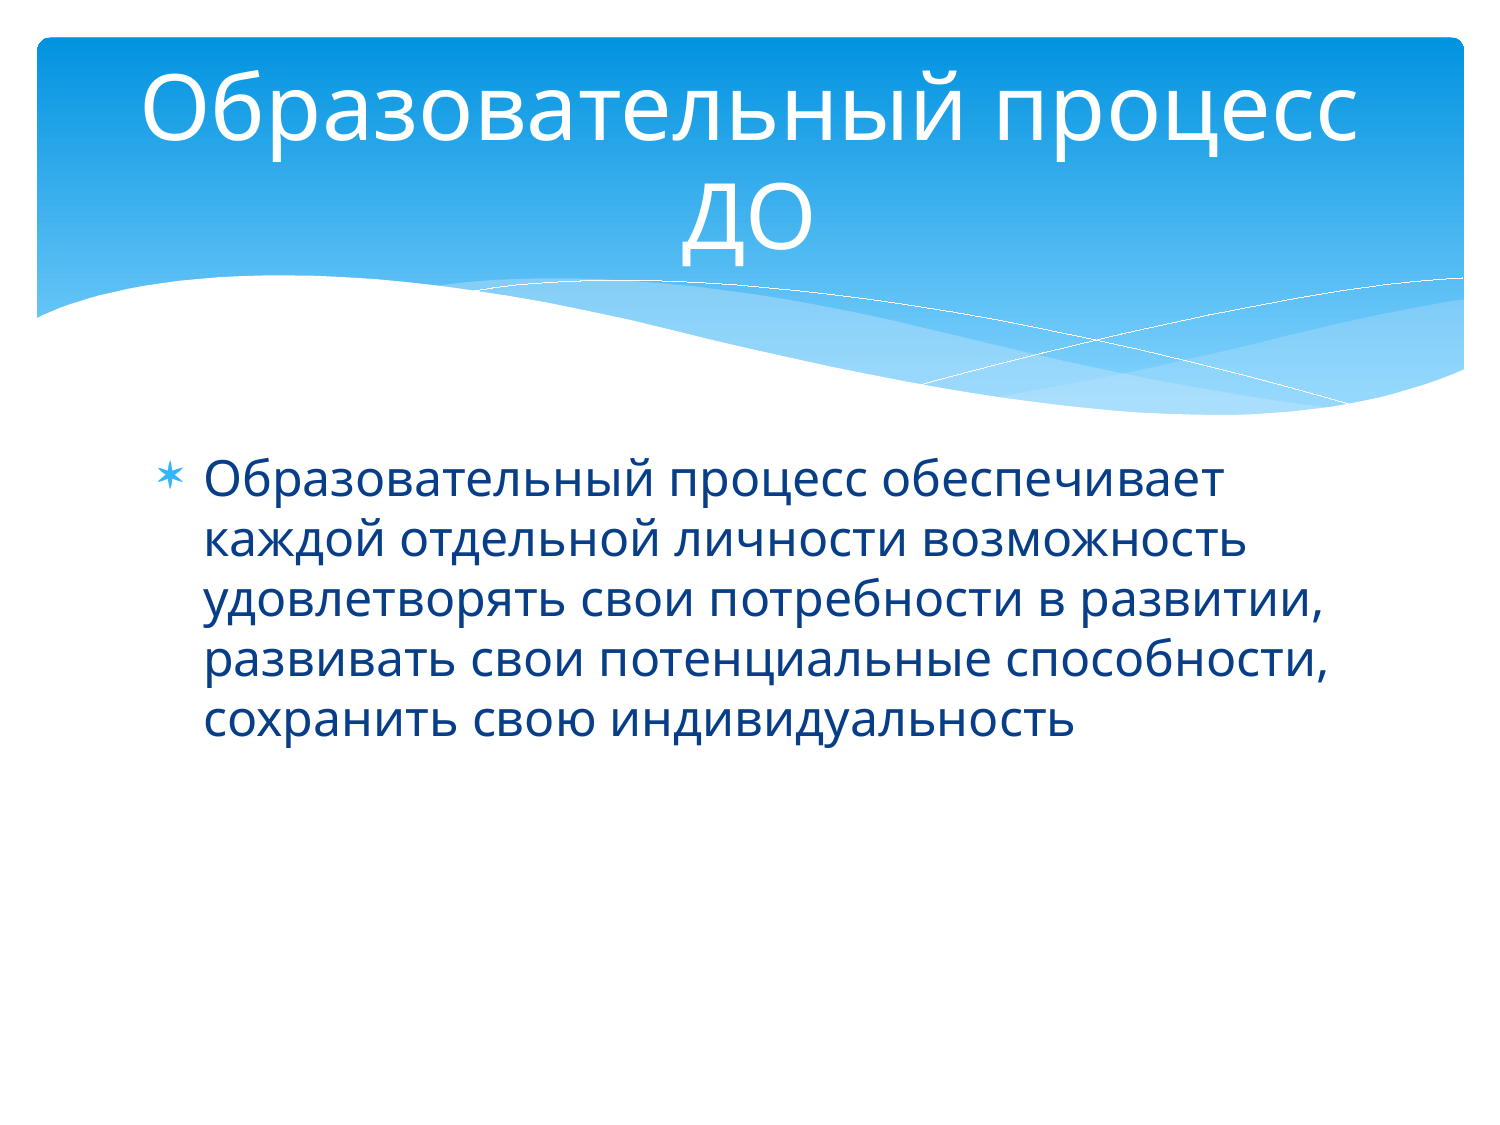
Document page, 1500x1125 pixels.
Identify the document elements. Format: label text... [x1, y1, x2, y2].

title Образовательный процесс ДО [75, 55, 1425, 261]
list Образовательный процесс обеспечивает каждой отдельной личности возможность удовлетворять свои потребности в развитии, развивать свои потенциальные способности, сохранить свою индивидуальность [143, 438, 1359, 1005]
